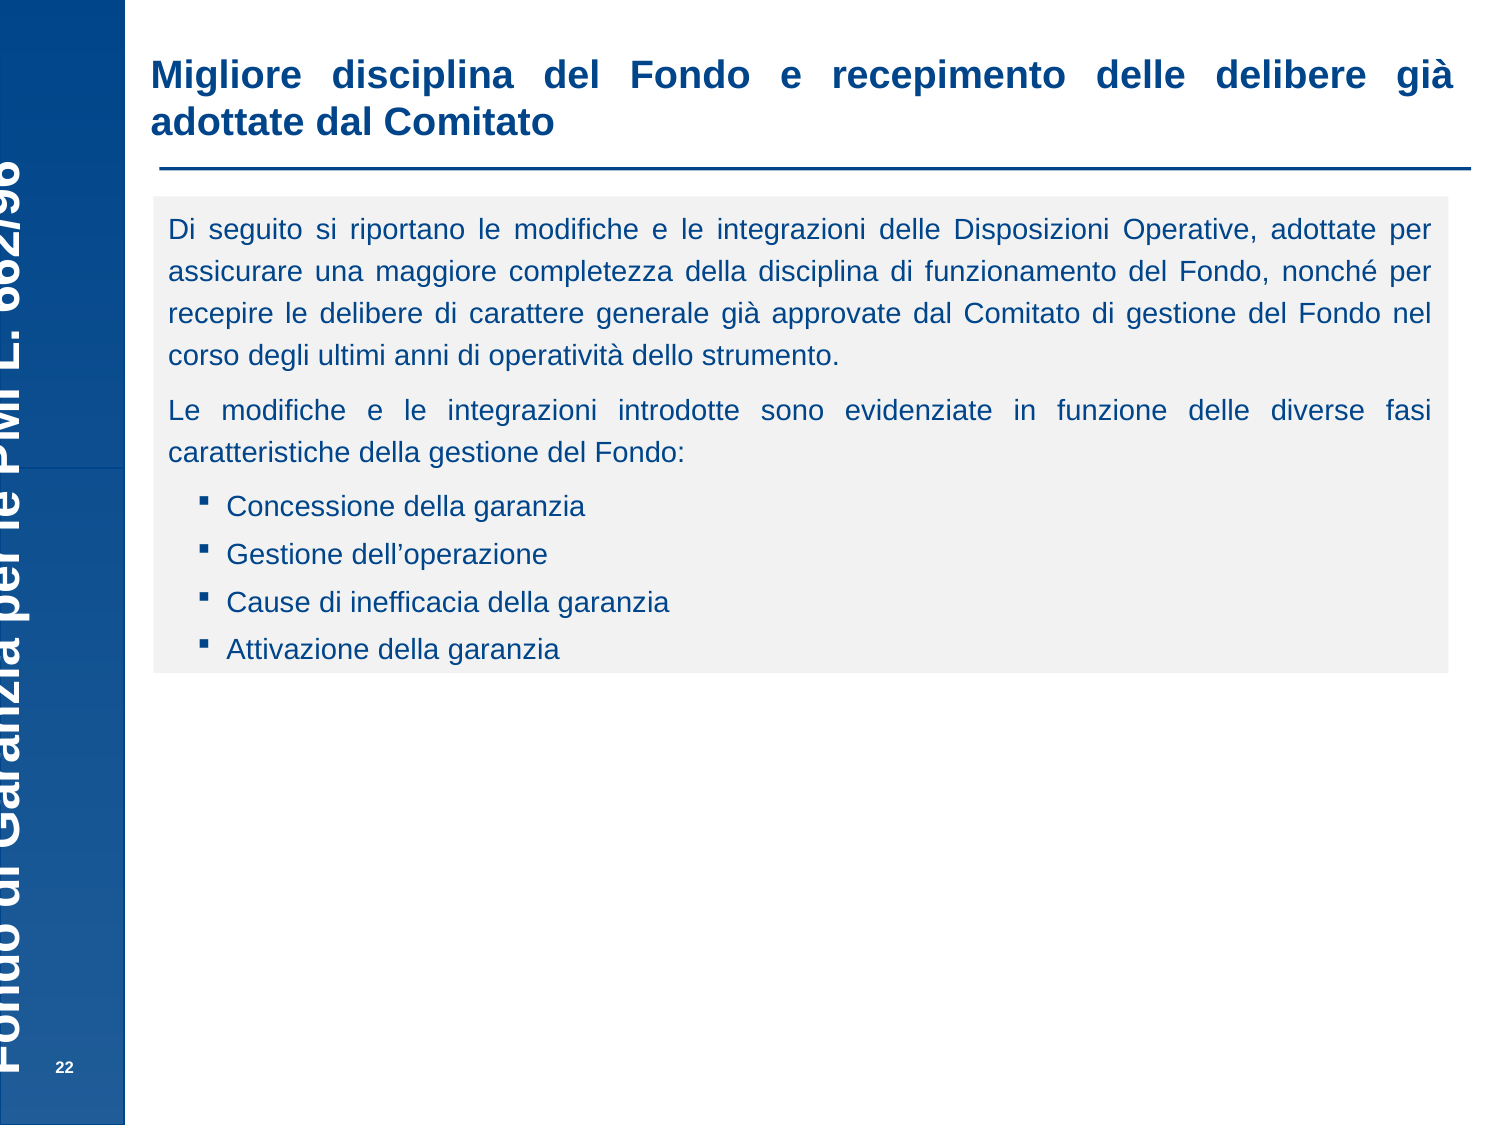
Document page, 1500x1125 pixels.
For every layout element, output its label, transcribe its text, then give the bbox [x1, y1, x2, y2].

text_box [153, 196, 1458, 679]
slide_number 22 [0, 1008, 130, 1085]
text_box Migliore disciplina del Fondo e recepimento delle delibere già adottate dal Comitato [135, 41, 1471, 153]
